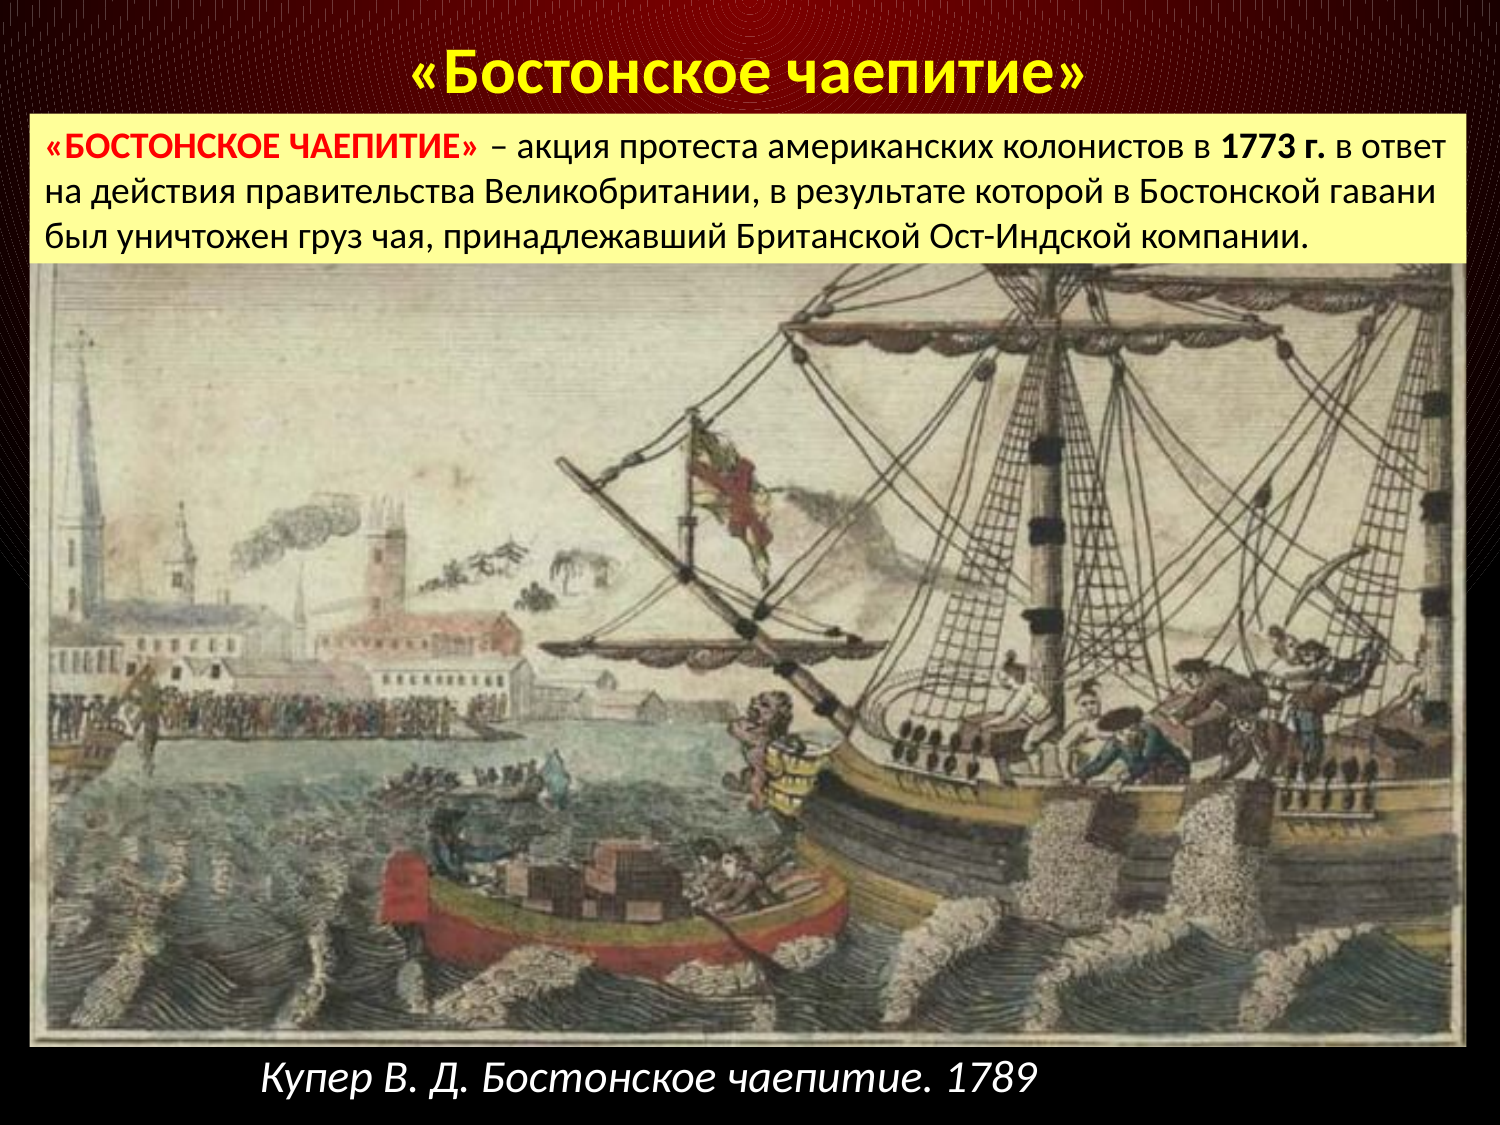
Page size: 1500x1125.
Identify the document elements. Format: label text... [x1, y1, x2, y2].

picture [29, 231, 1467, 1047]
title «Бостонское чаепитие» [0, 1, 1500, 132]
text_box «БОСТОНСКОЕ ЧАЕПИТИЕ» – акция протеста американских колонистов в 1773 г. в ответ на действия правительства Великобритании, в результате которой в Бостонской гавани был уничтожен груз чая, принадлежавший Британской Ост-Индской компании. [29, 113, 1467, 231]
